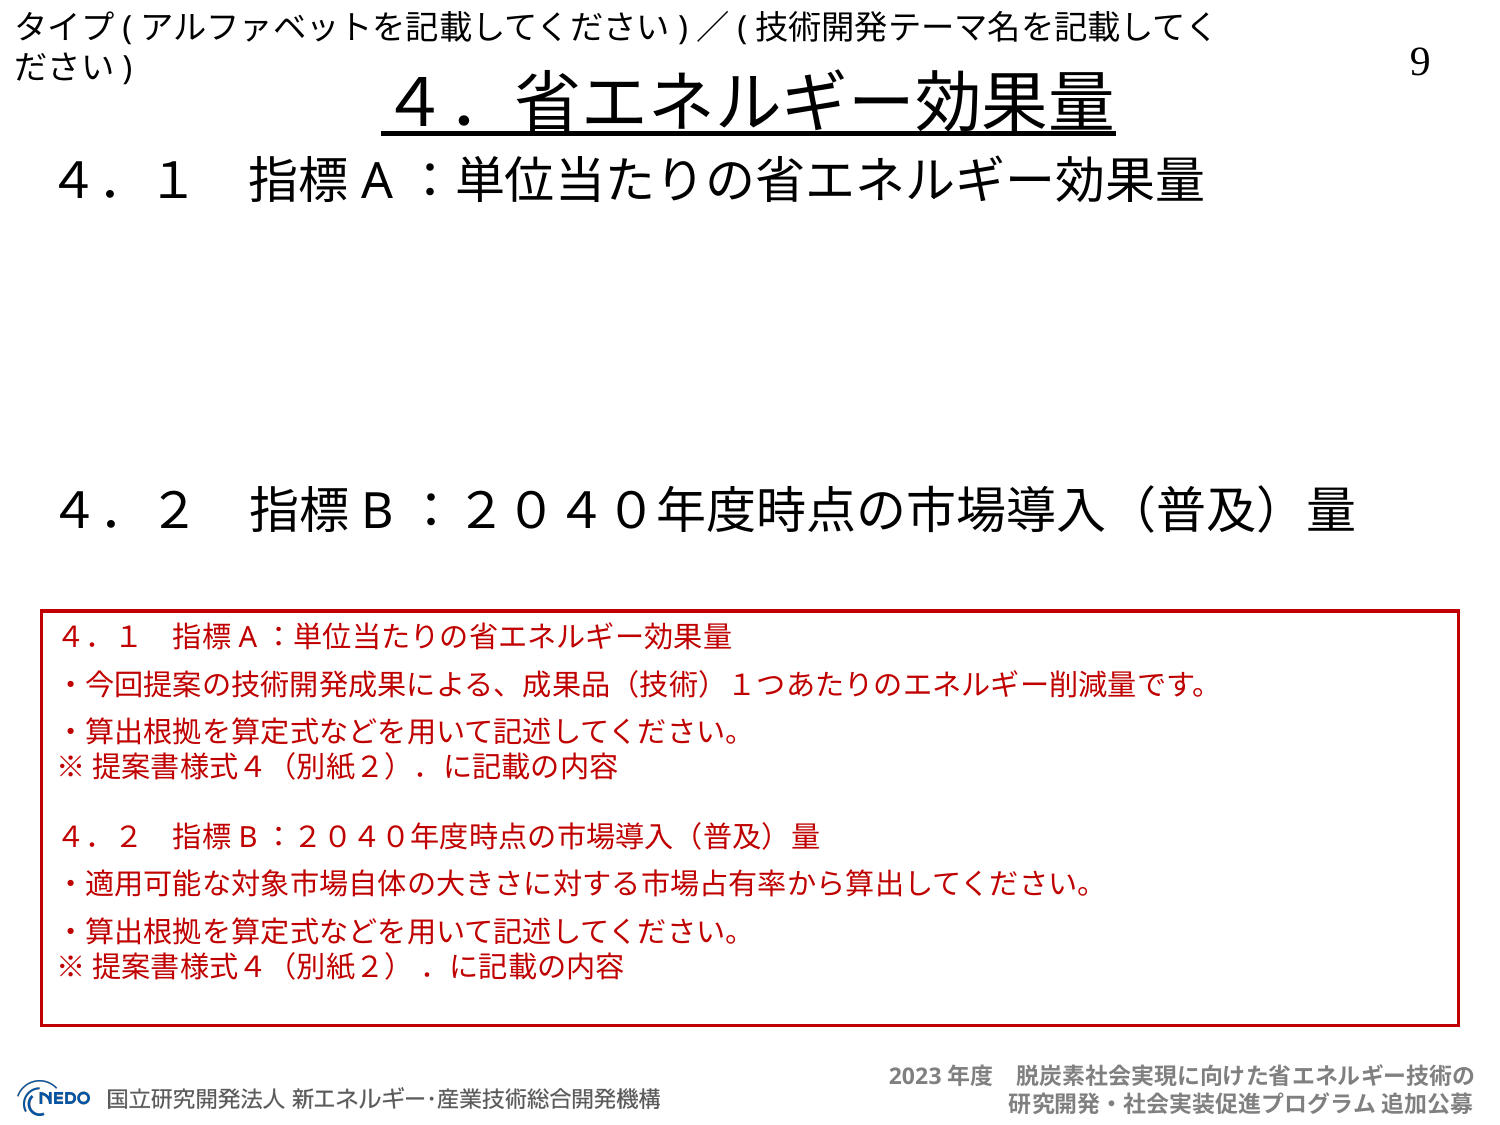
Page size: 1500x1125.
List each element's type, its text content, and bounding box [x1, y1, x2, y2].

text_box ４．省エネルギー効果量 [111, 52, 1387, 141]
text_box ４．１ 指標A：単位当たりの省エネルギー効果量 ・今回提案の技術開発成果による、成果品（技術）１つあたりのエネルギー削減量です。 ・算出根拠を算定式などを用いて記述してください。 ※提案書様式４（別紙２）．に記載の内容 ４．２ 指標B：２０４０年度時点の市場導入（普及）量 ・適用可能な対象市場自体の大きさに対する市場占有率から算出してください。 ・算出根拠を算定式などを用いて記述してください。 ※提案書様式４（別紙２） ．に記載の内容 [41, 610, 1459, 1026]
text_box ４．２ 指標B：２０４０年度時点の市場導入（普及）量 [35, 470, 1387, 666]
text_box ４．１ 指標A：単位当たりの省エネルギー効果量 [34, 141, 1387, 337]
picture [17, 1080, 90, 1116]
